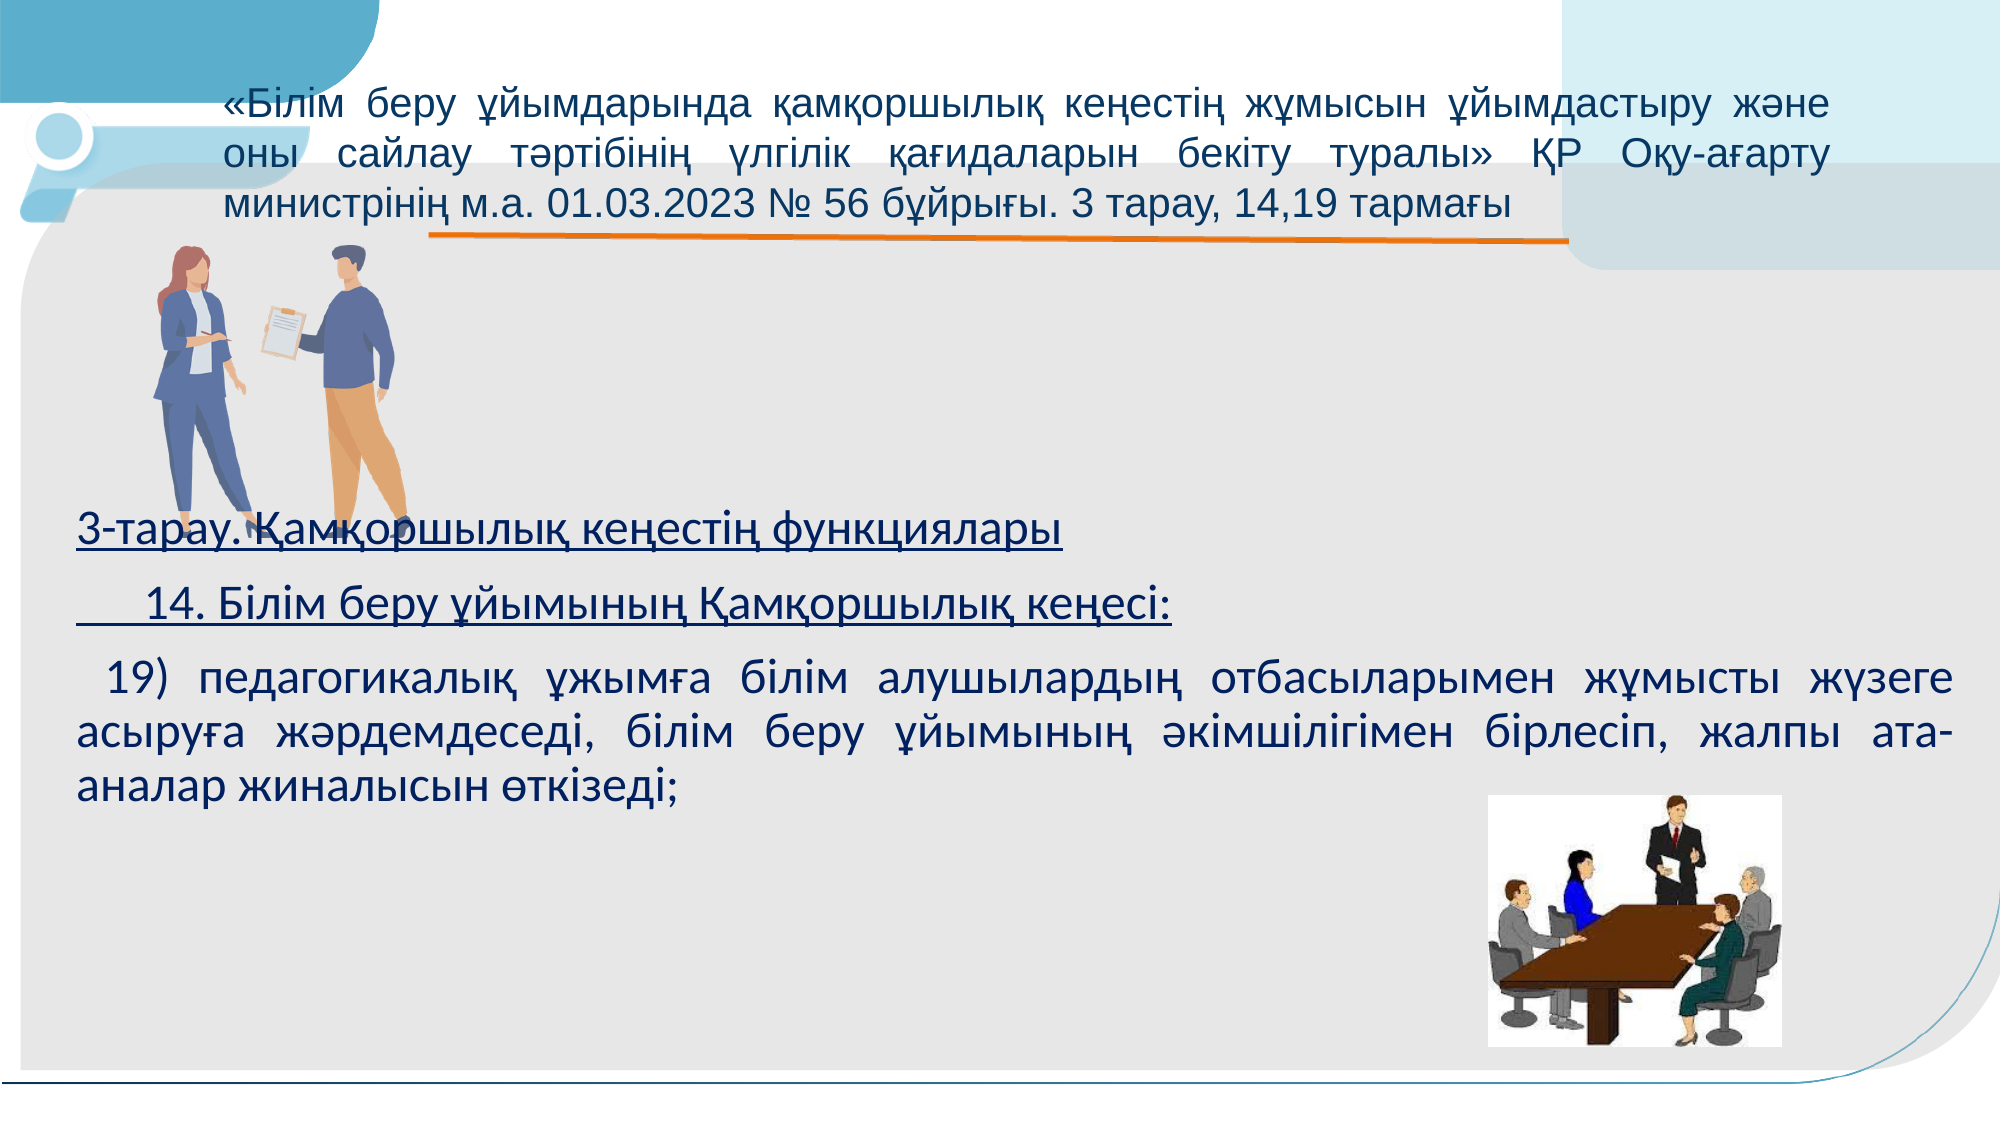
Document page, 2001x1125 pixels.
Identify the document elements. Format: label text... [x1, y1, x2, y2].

picture [0, 0, 2000, 1120]
text_box 3-тарау. Қамқоршылық кеңестің функциялары 14. Білім беру ұйымының Қамқоршылық кеңесі: 19) педагогикалық ұжымға білім алушылардың отбасыларымен жұмысты жүзеге асыруға жәрдемдеседі, білім беру ұйымының әкімшілігімен бірлесіп, жалпы ата-аналар жиналысын өткізеді; [20, 231, 2000, 1071]
picture [1488, 794, 1782, 1048]
picture [153, 244, 411, 538]
text_box «Білім беру ұйымдарында қамқоршылық кеңестің жұмысын ұйымдастыру және оны сайлау тәртібінің үлгілік қағидаларын бекіту туралы» ҚР Оқу-ағарту министрінің м.а. 01.03.2023 № 56 бұйрығы. 3 тарау, 14,19 тармағы [208, 68, 1847, 282]
